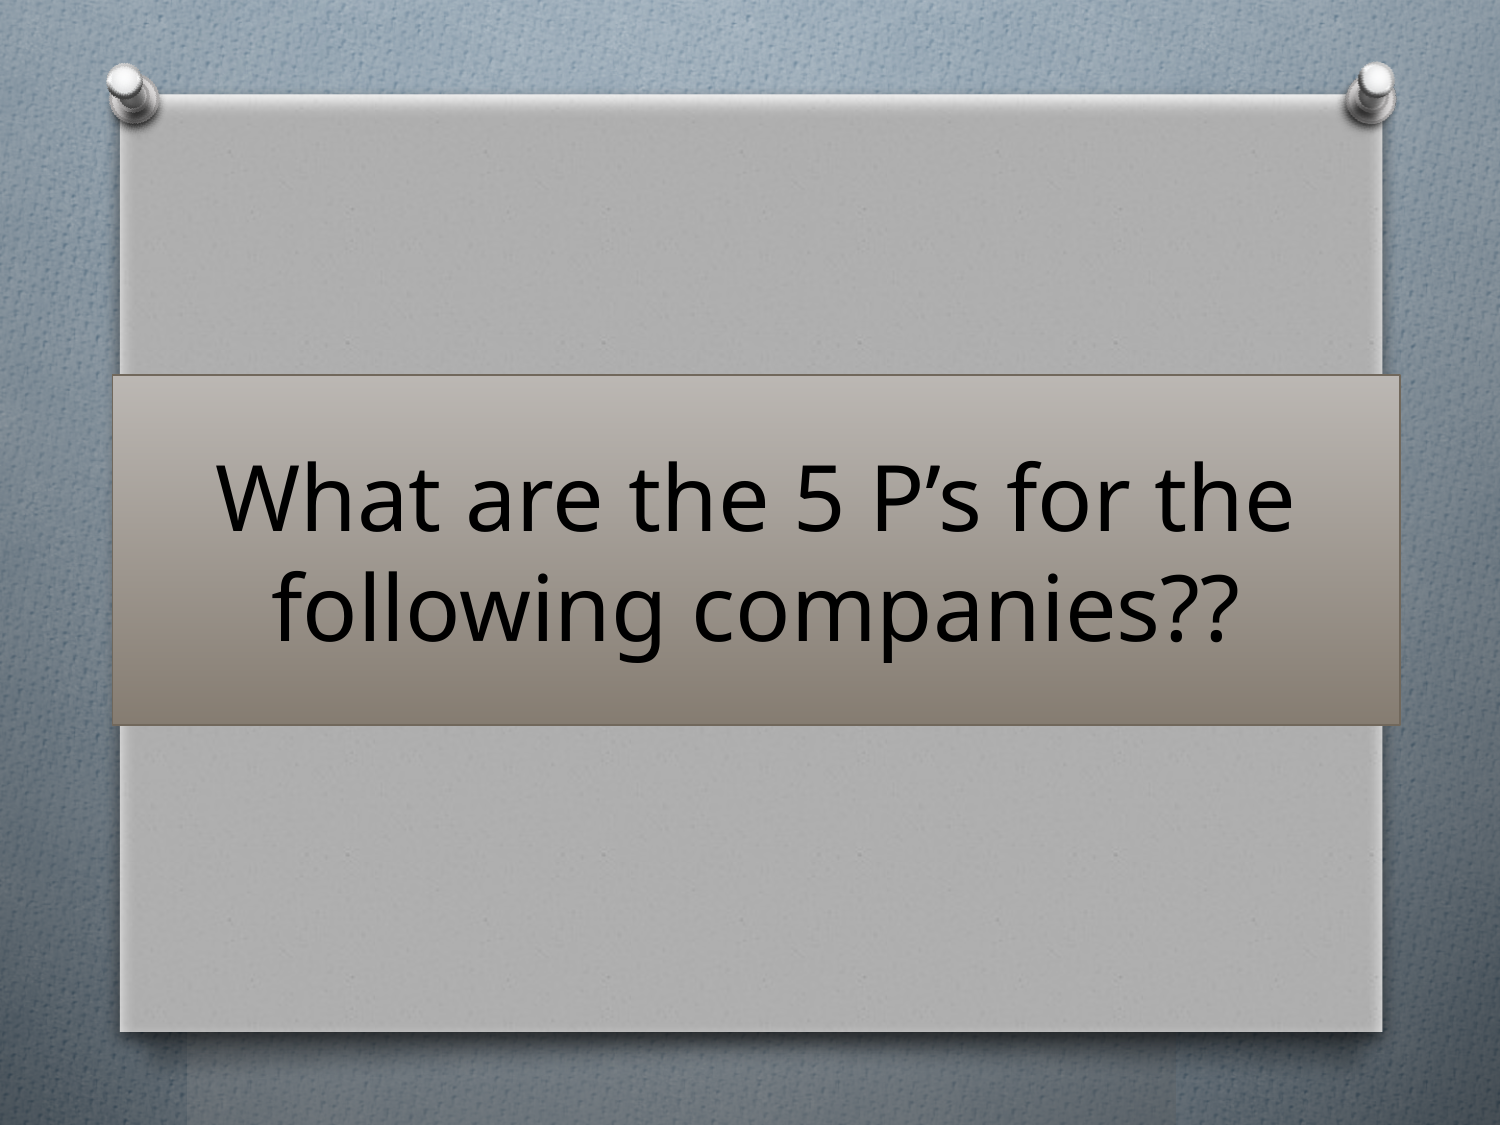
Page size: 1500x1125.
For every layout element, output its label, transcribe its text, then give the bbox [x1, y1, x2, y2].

title What are the 5 P’s for the following companies?? [112, 374, 1401, 726]
picture [1317, 35, 1439, 156]
picture [75, 29, 198, 153]
